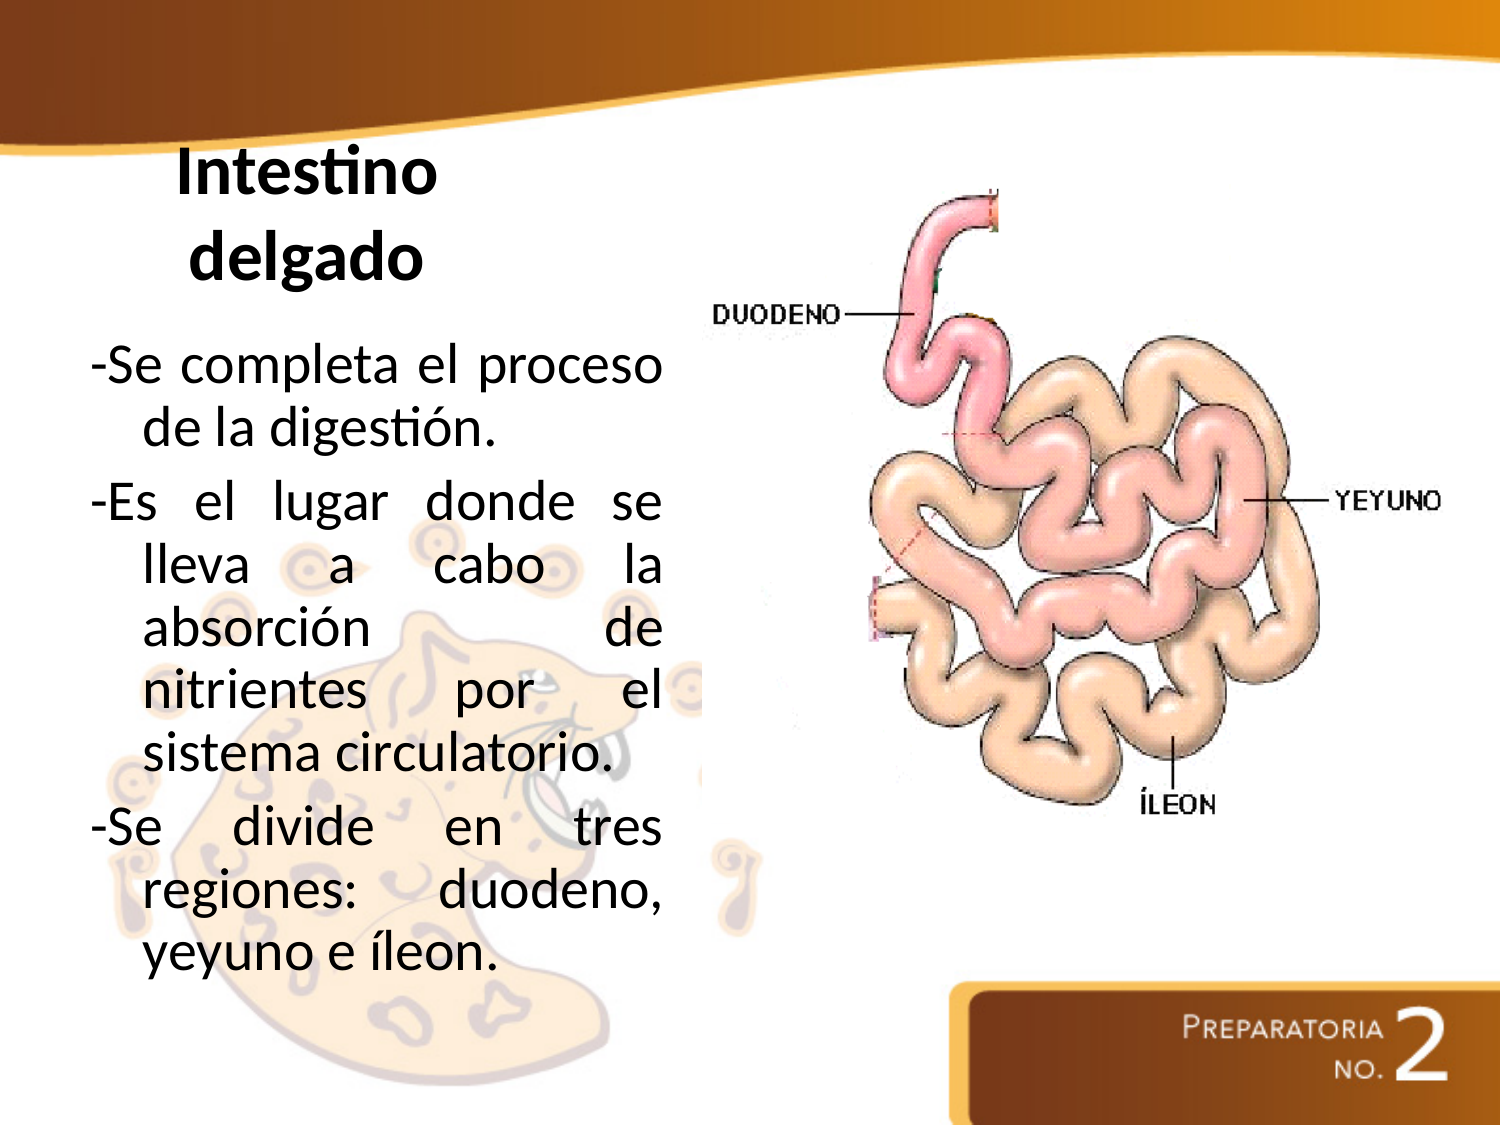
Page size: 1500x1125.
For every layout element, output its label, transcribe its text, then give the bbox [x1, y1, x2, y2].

picture [0, 0, 1500, 1125]
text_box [702, 184, 1460, 823]
title Intestino delgado [41, 115, 573, 303]
list -Se completa el proceso de la digestión. -Es el lugar donde se lleva a cabo la absorción de nitrientes por el sistema circulatorio. -Se divide en tres regiones: duodeno, yeyuno e íleon. [75, 326, 680, 1005]
